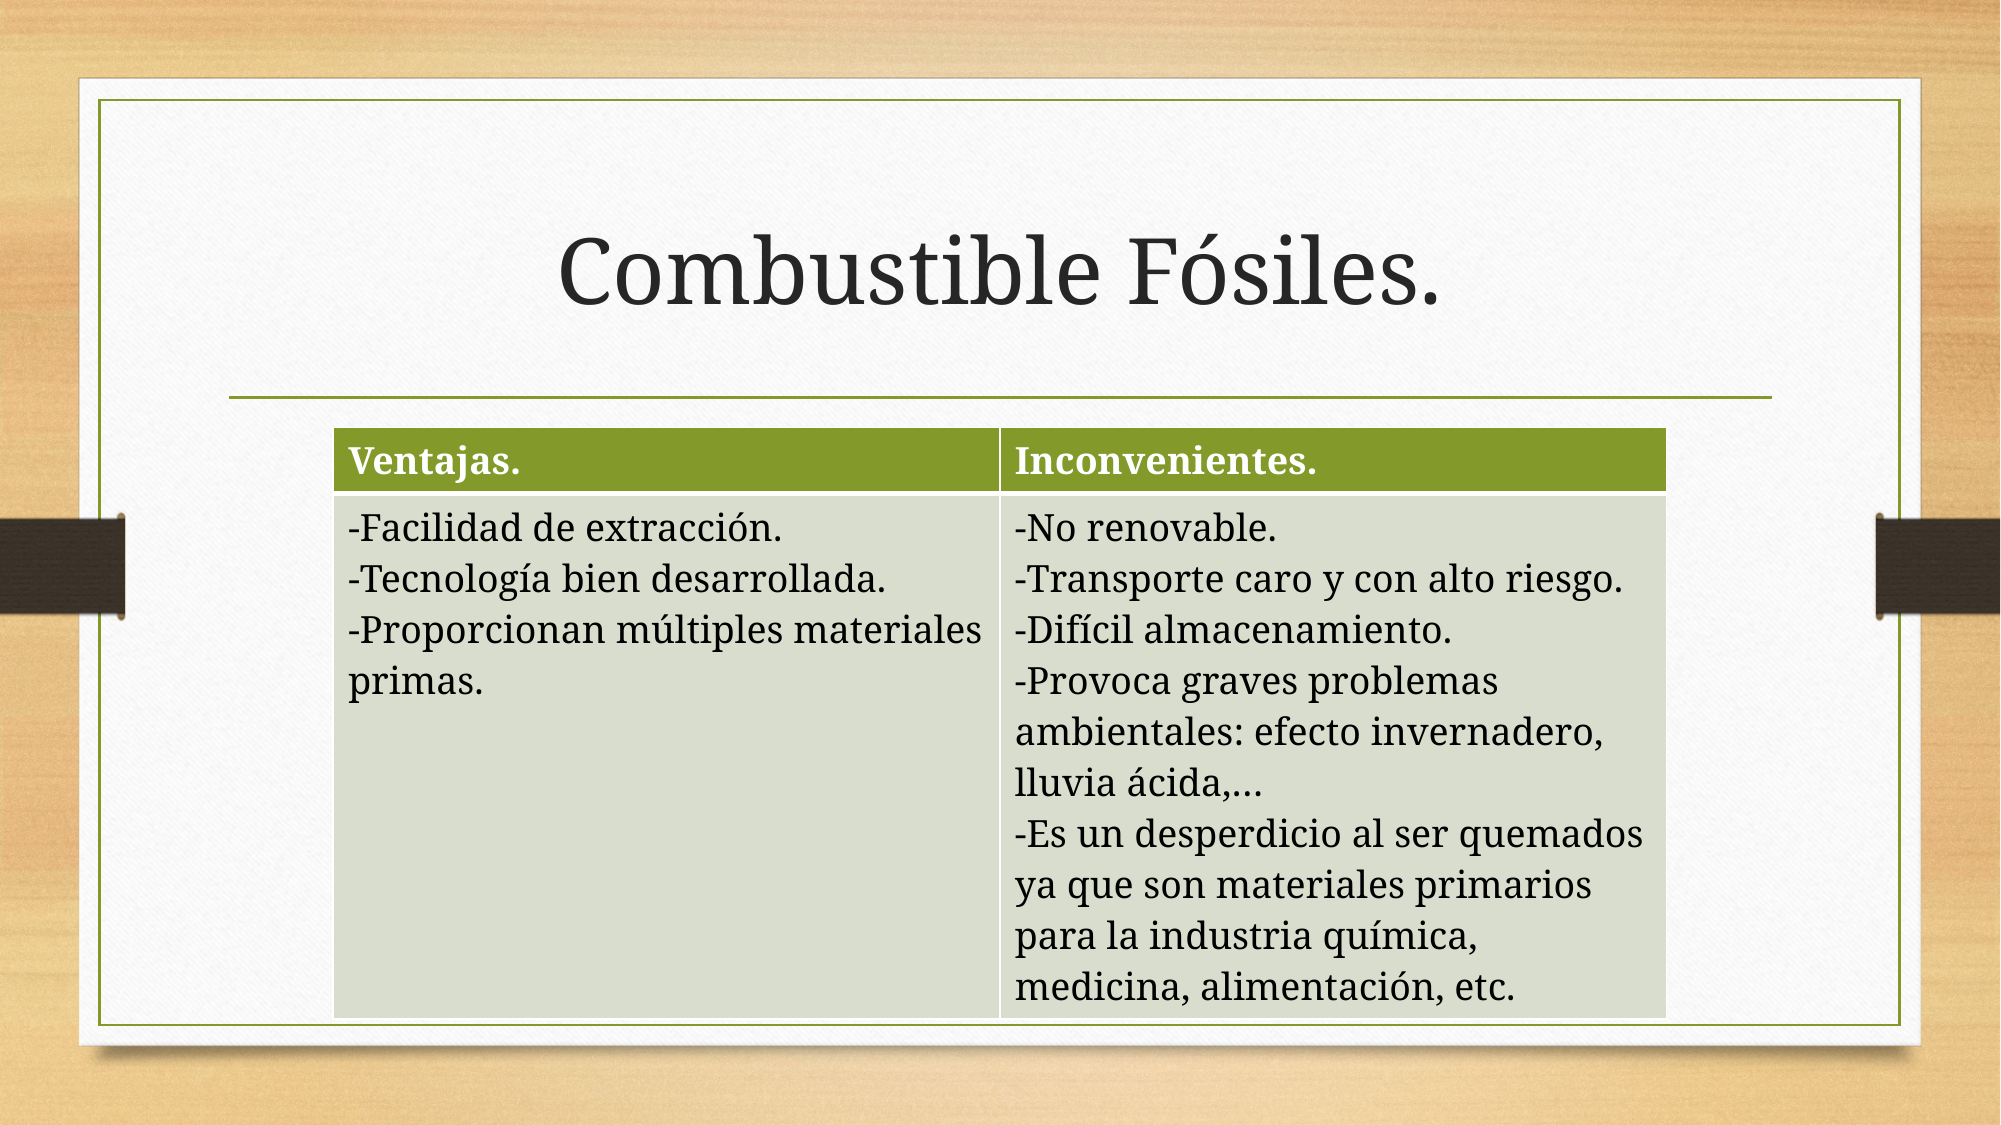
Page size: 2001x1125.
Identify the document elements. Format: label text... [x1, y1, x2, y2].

table_header Inconvenientes. [1001, 428, 1666, 491]
picture [0, 0, 2001, 1125]
table_cell -No renovable. -Transporte caro y con alto riesgo. -Difícil almacenamiento. -Provoca graves problemas ambientales: efecto invernadero, lluvia ácida,… -Es un desperdicio al ser quemados ya que son materiales primarios para la industria química, medicina, alimentación, etc. [1001, 496, 1666, 1018]
table_header Ventajas. [334, 428, 999, 491]
title Combustible Fósiles. [212, 161, 1788, 375]
table_cell -Facilidad de extracción. -Tecnología bien desarrollada. -Proporcionan múltiples materiales primas. [334, 496, 999, 1018]
